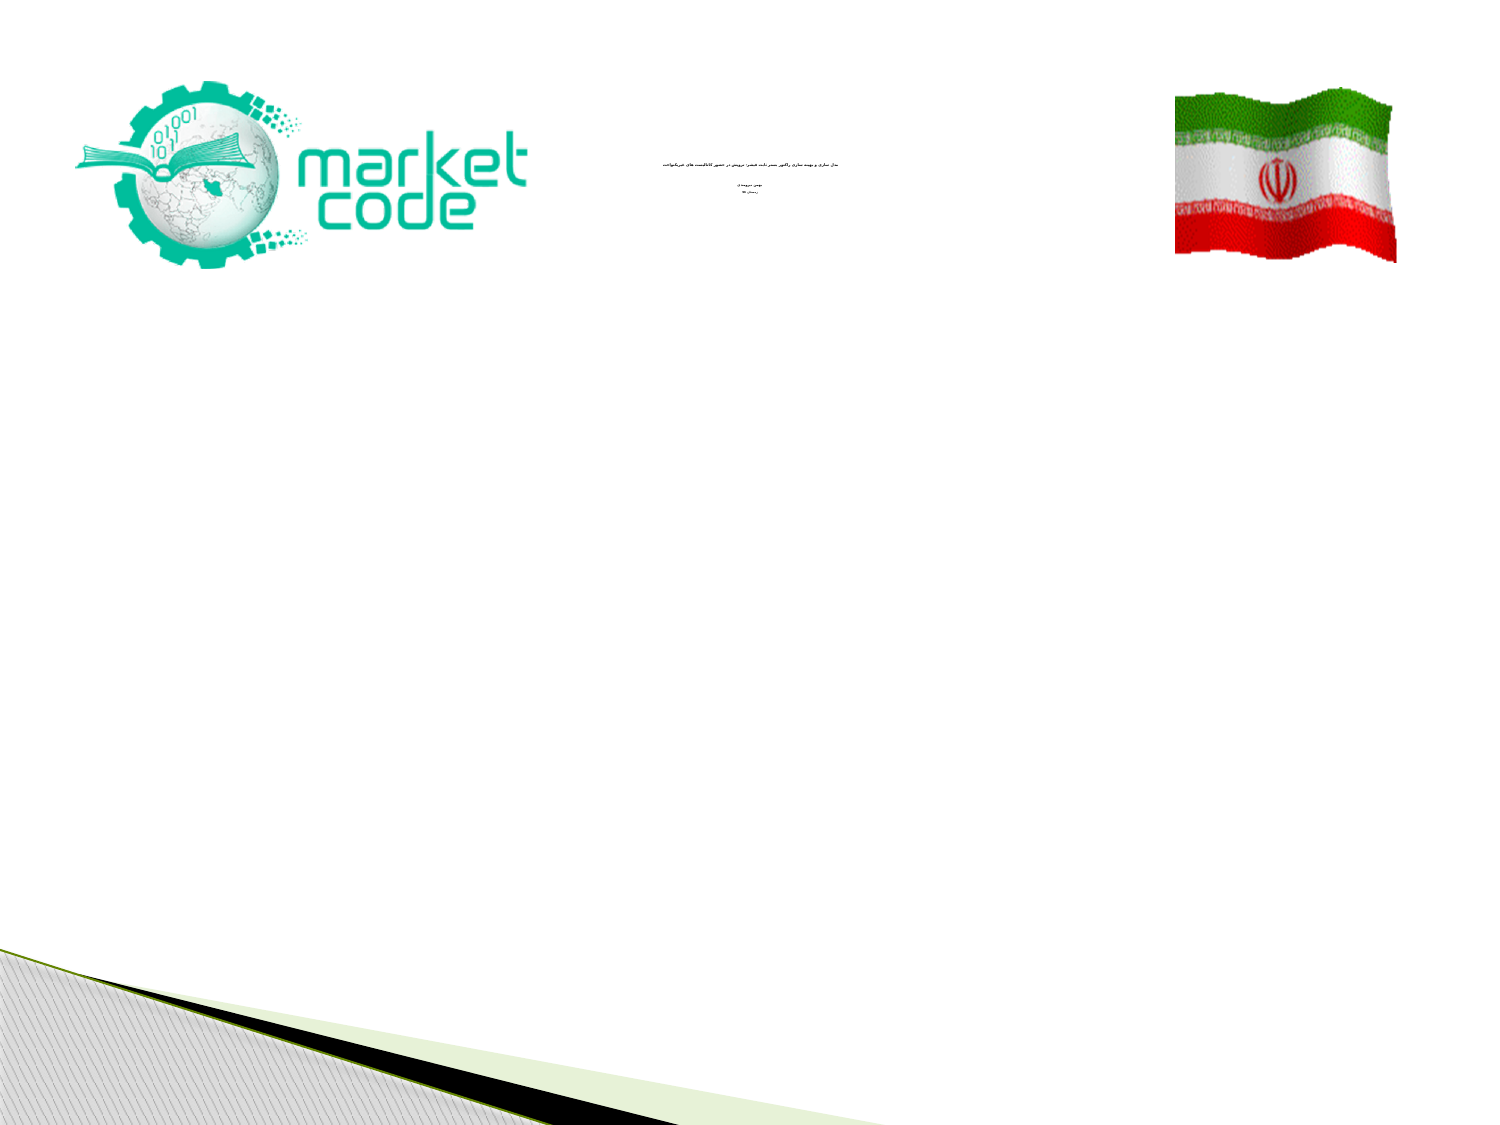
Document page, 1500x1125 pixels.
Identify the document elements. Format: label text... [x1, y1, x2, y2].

picture [74, 80, 528, 269]
title مدل سازی و بهینه سازی راکتور بستر ثابت فیشر- تروپش در حضور کاتالیست های غیریکنواخت بهمن نیرومندی زمستان 96 [75, 45, 1425, 233]
picture [1174, 87, 1399, 263]
